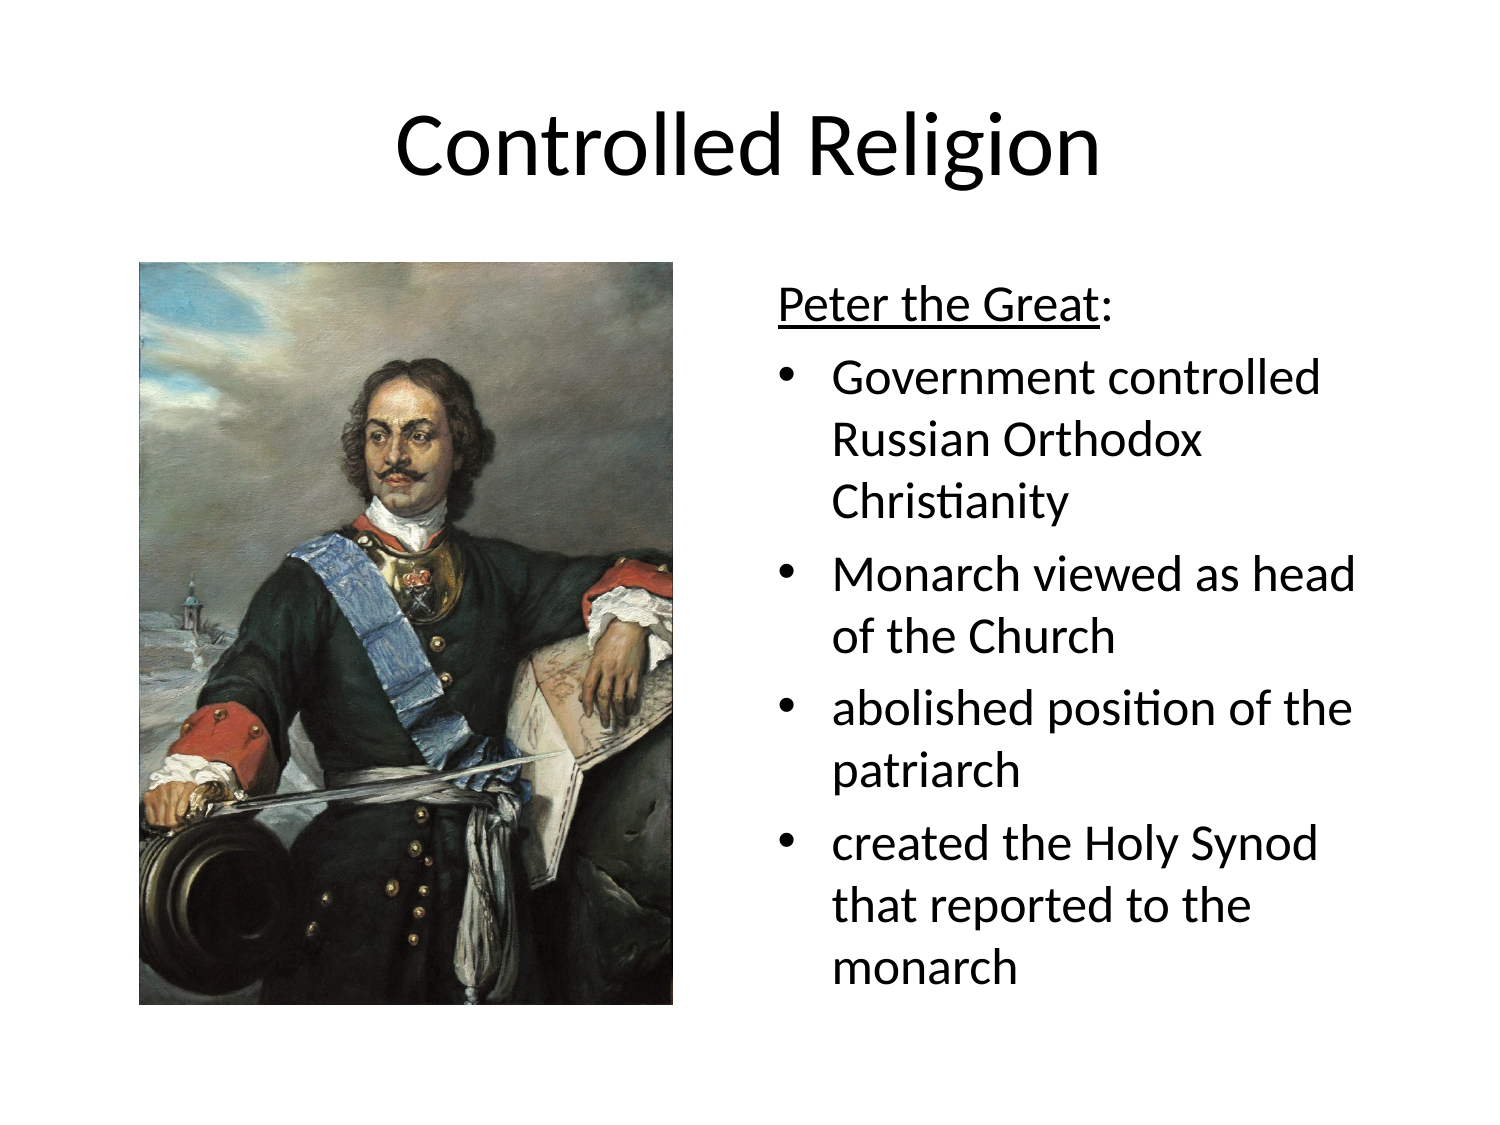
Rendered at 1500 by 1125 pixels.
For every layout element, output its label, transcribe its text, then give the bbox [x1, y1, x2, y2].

list Peter the Great: Government controlled Russian Orthodox Christianity Monarch viewed as head of the Church abolished position of the patriarch created the Holy Synod that reported to the monarch [762, 262, 1425, 1005]
title Controlled Religion [75, 45, 1425, 233]
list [139, 262, 674, 1006]
